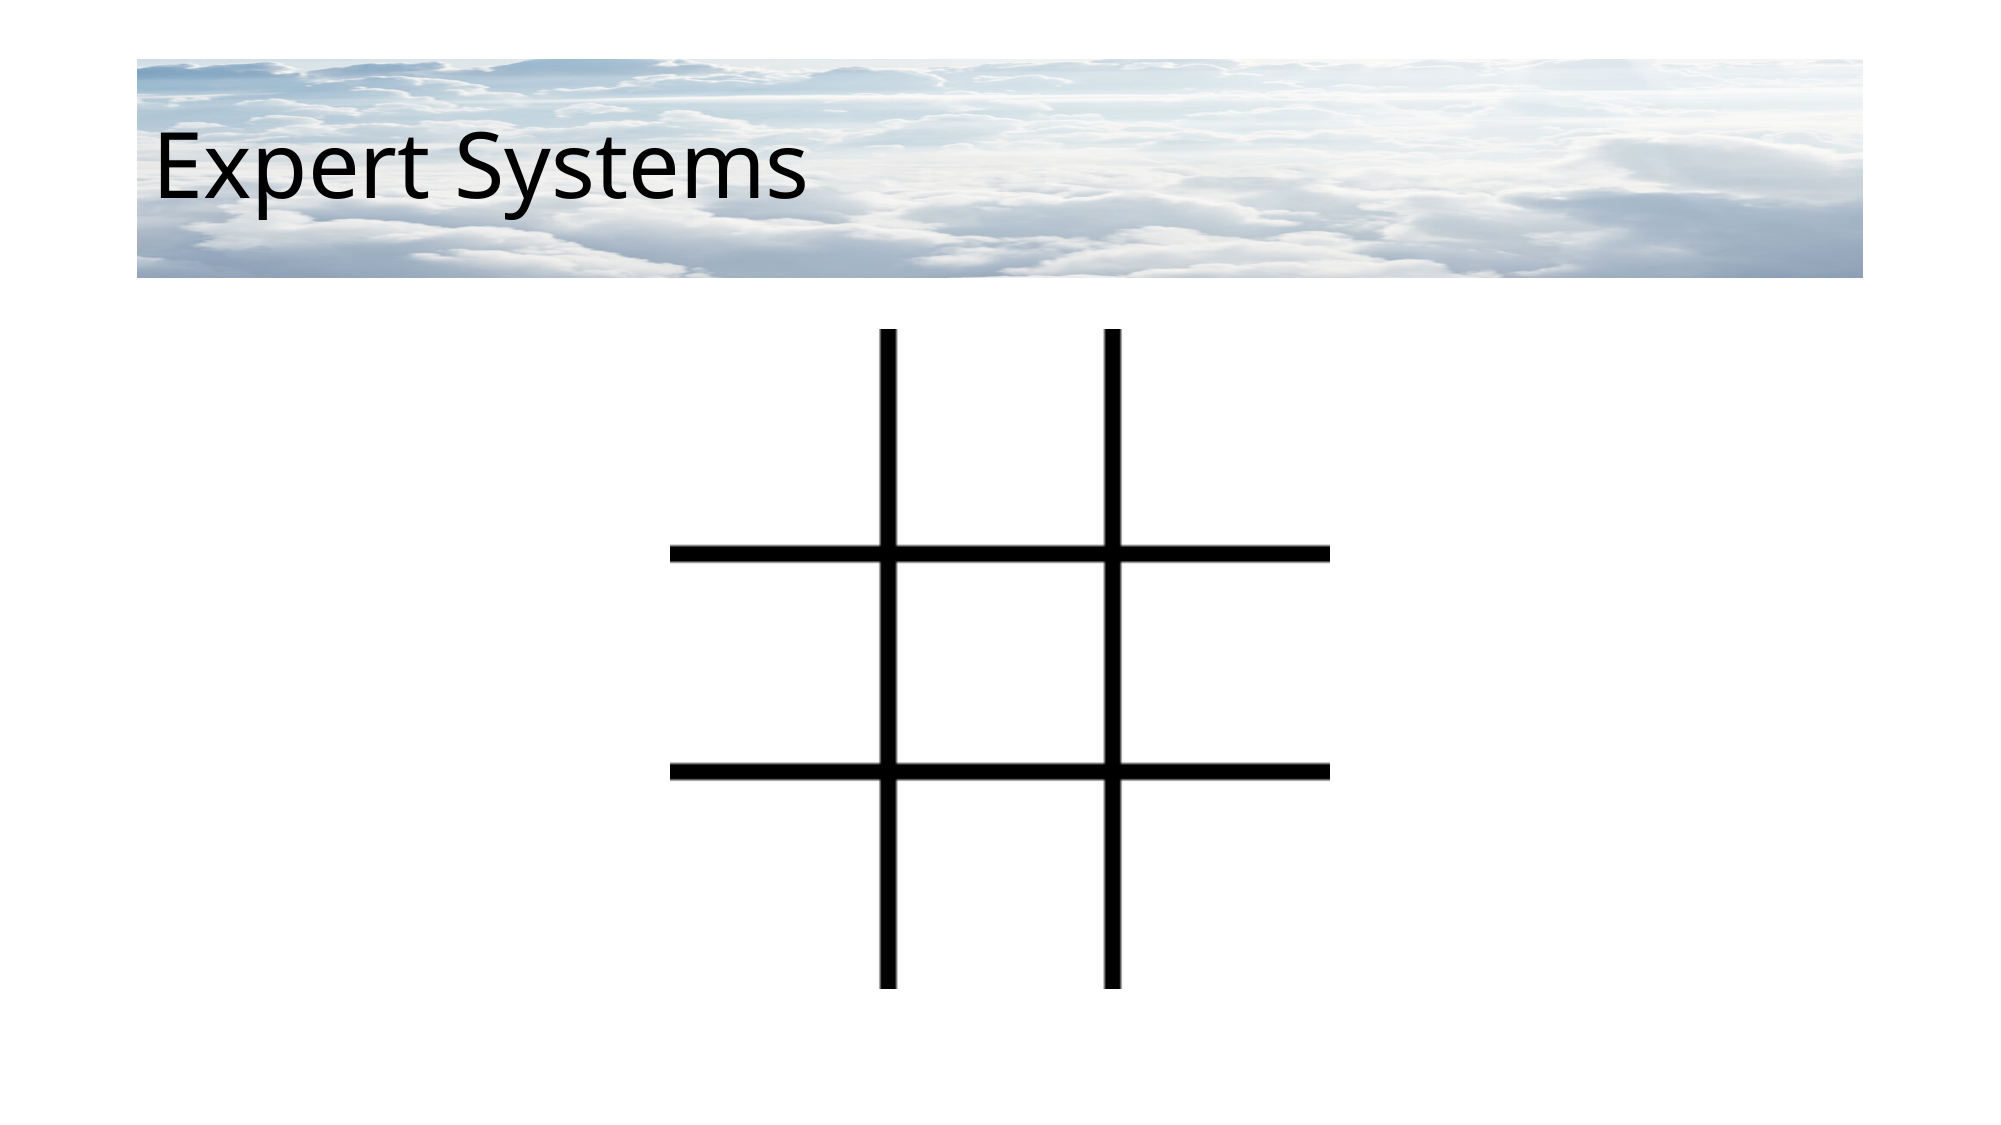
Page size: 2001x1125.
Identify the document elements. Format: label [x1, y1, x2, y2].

picture [670, 328, 1330, 989]
picture [136, 59, 1863, 278]
